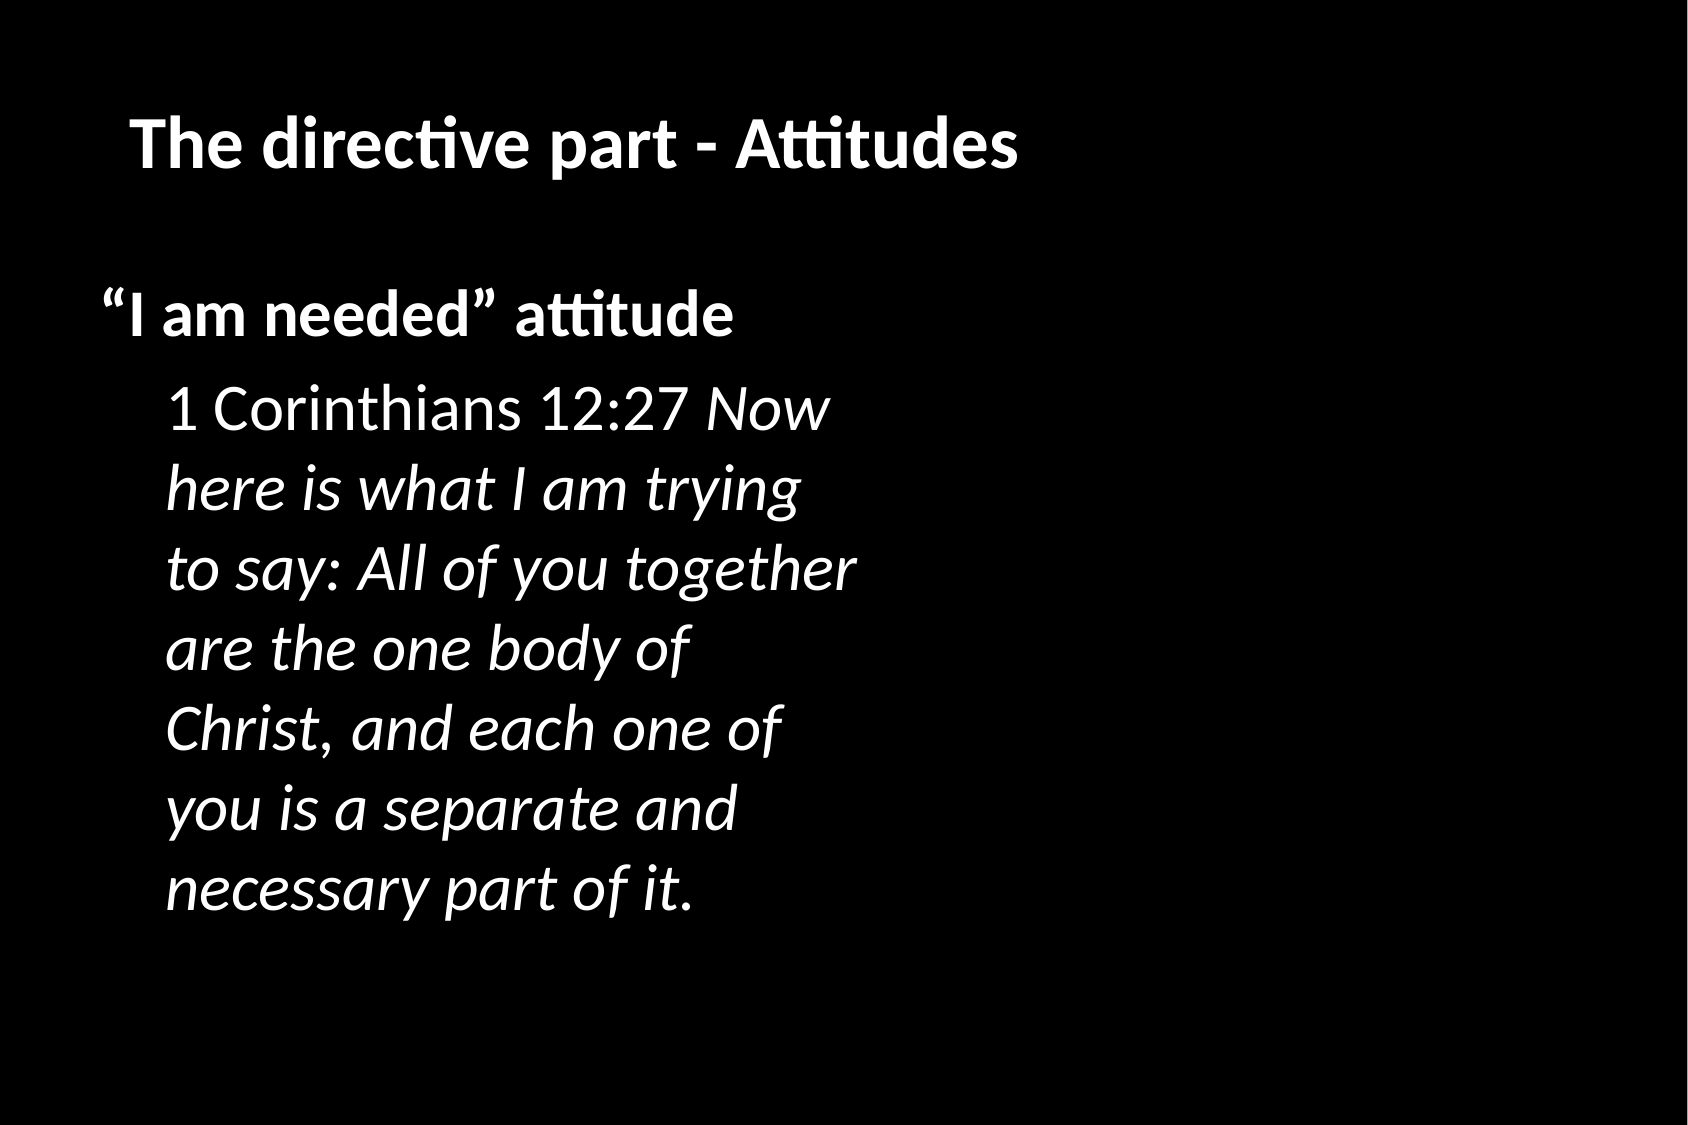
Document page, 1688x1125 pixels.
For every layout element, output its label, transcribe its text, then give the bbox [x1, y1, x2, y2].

list “I am needed” attitude 1 Corinthians 12:27 Now here is what I am trying to say: All of you together are the one body of Christ, and each one of you is a separate and necessary part of it. [84, 262, 889, 1125]
title The directive part - Attitudes [48, 45, 1688, 233]
